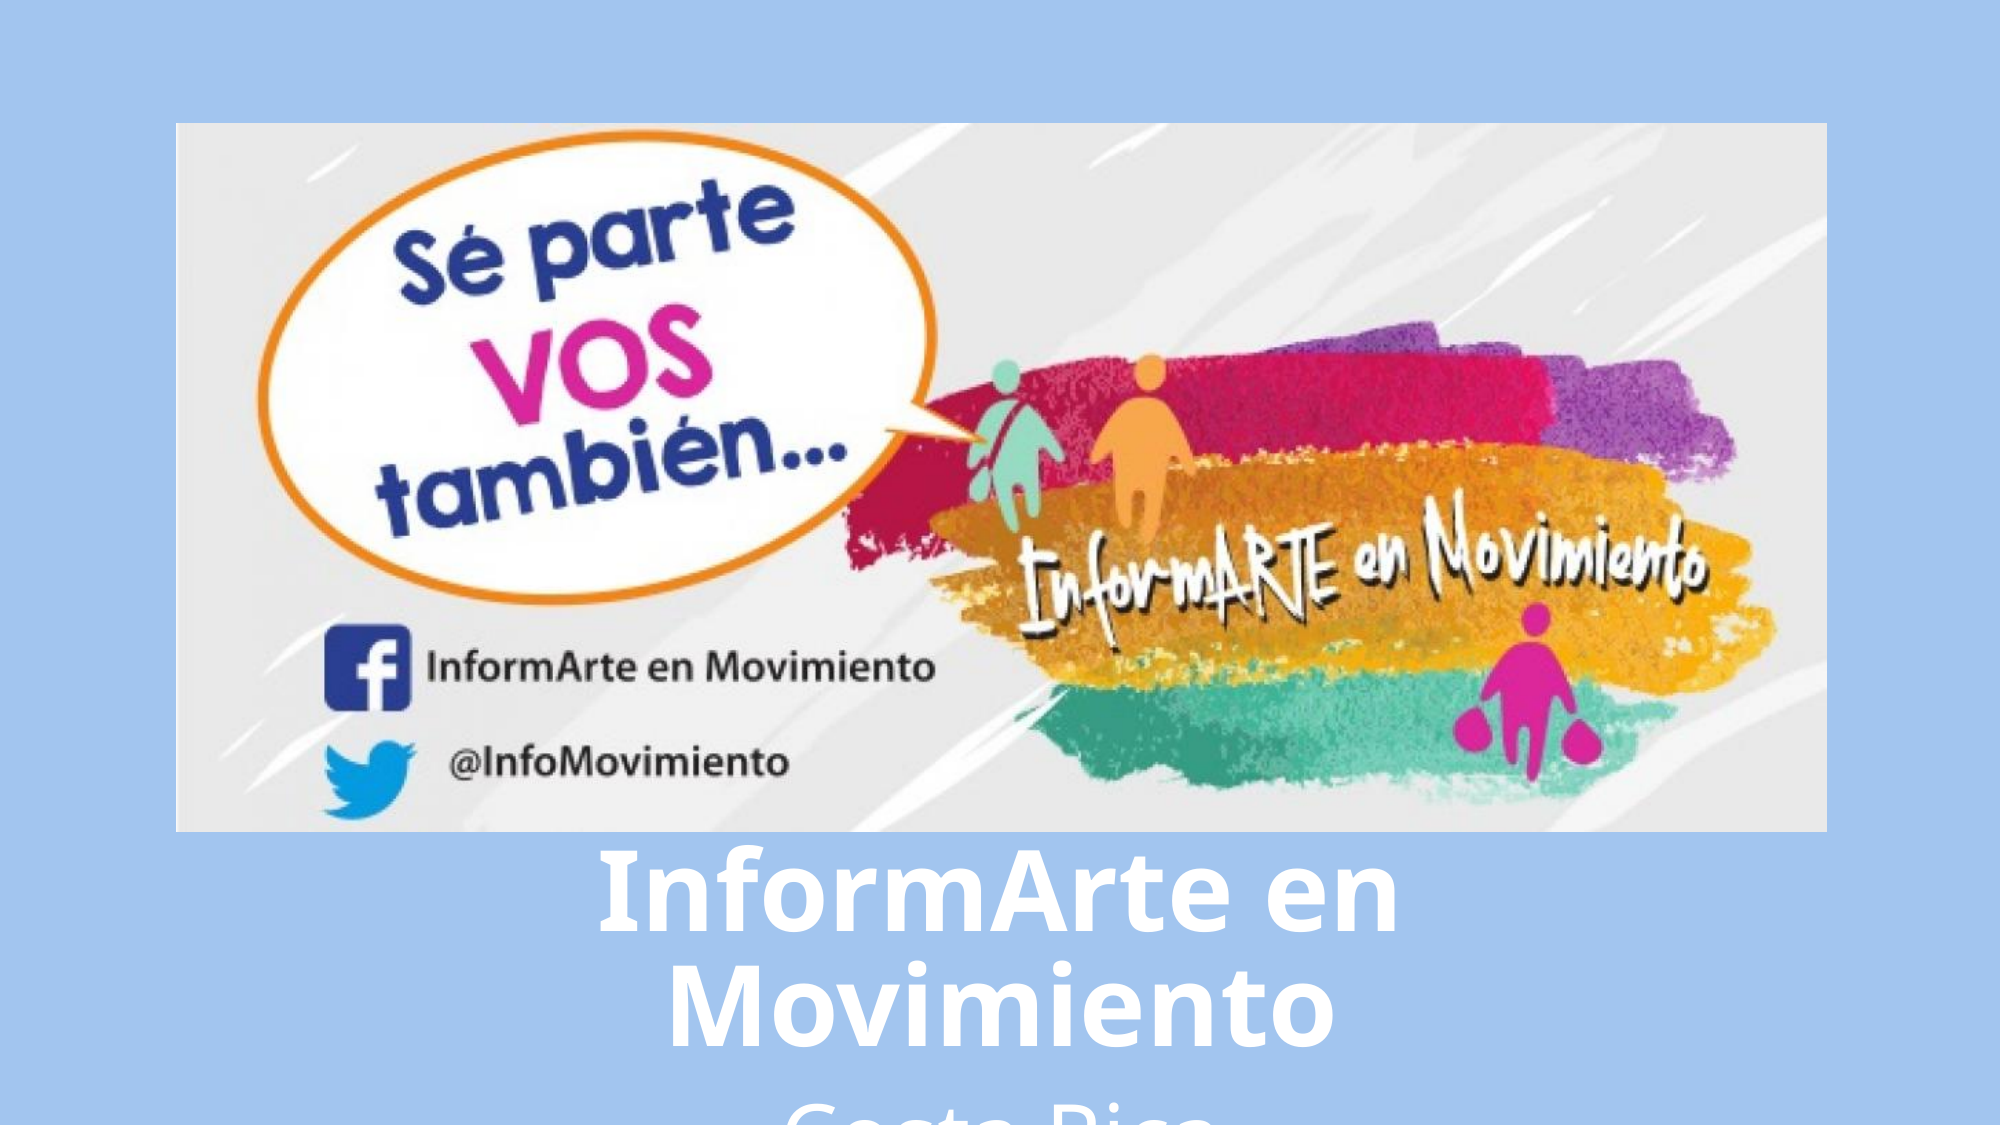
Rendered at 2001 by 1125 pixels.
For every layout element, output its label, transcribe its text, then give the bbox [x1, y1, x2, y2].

subtitle InformArte en Movimiento Costa Rica [251, 833, 1752, 1084]
picture [175, 123, 1827, 833]
